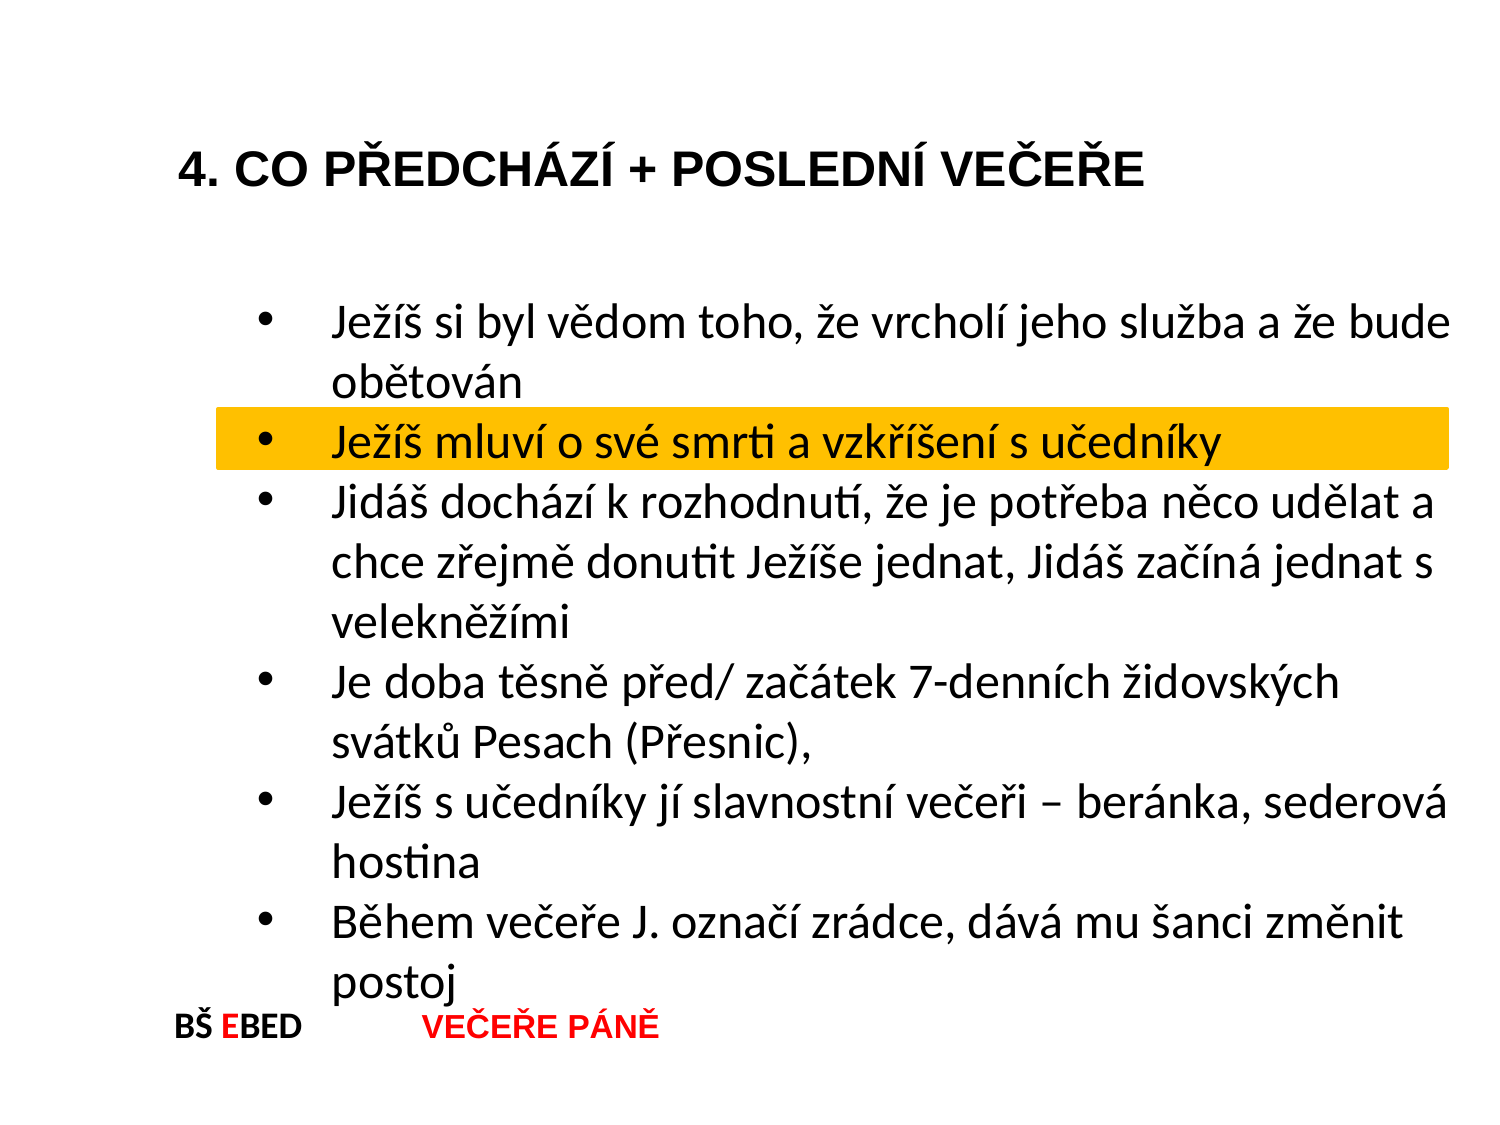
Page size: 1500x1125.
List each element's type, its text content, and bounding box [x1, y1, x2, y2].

text_box 4. CO PŘEDCHÁZÍ + POSLEDNÍ VEČEŘE [164, 128, 1430, 204]
text_box [216, 407, 242, 470]
text_box Ježíš si byl vědom toho, že vrcholí jeho služba a že bude obětován Ježíš mluví o své smrti a vzkříšení s učedníky Jidáš dochází k rozhodnutí, že je potřeba něco udělat a chce zřejmě donutit Ježíše jednat, Jidáš začíná jednat s velekněžími Je doba těsně před/ začátek 7-denních židovských svátků Pesach (Přesnic), Ježíš s učedníky jí slavnostní večeři – beránka, sederová hostina Během večeře J. označí zrádce, dává mu šanci změnit postoj [242, 281, 1471, 1016]
text_box BŠ EBED VEČEŘE PÁNĚ [159, 993, 1454, 1054]
